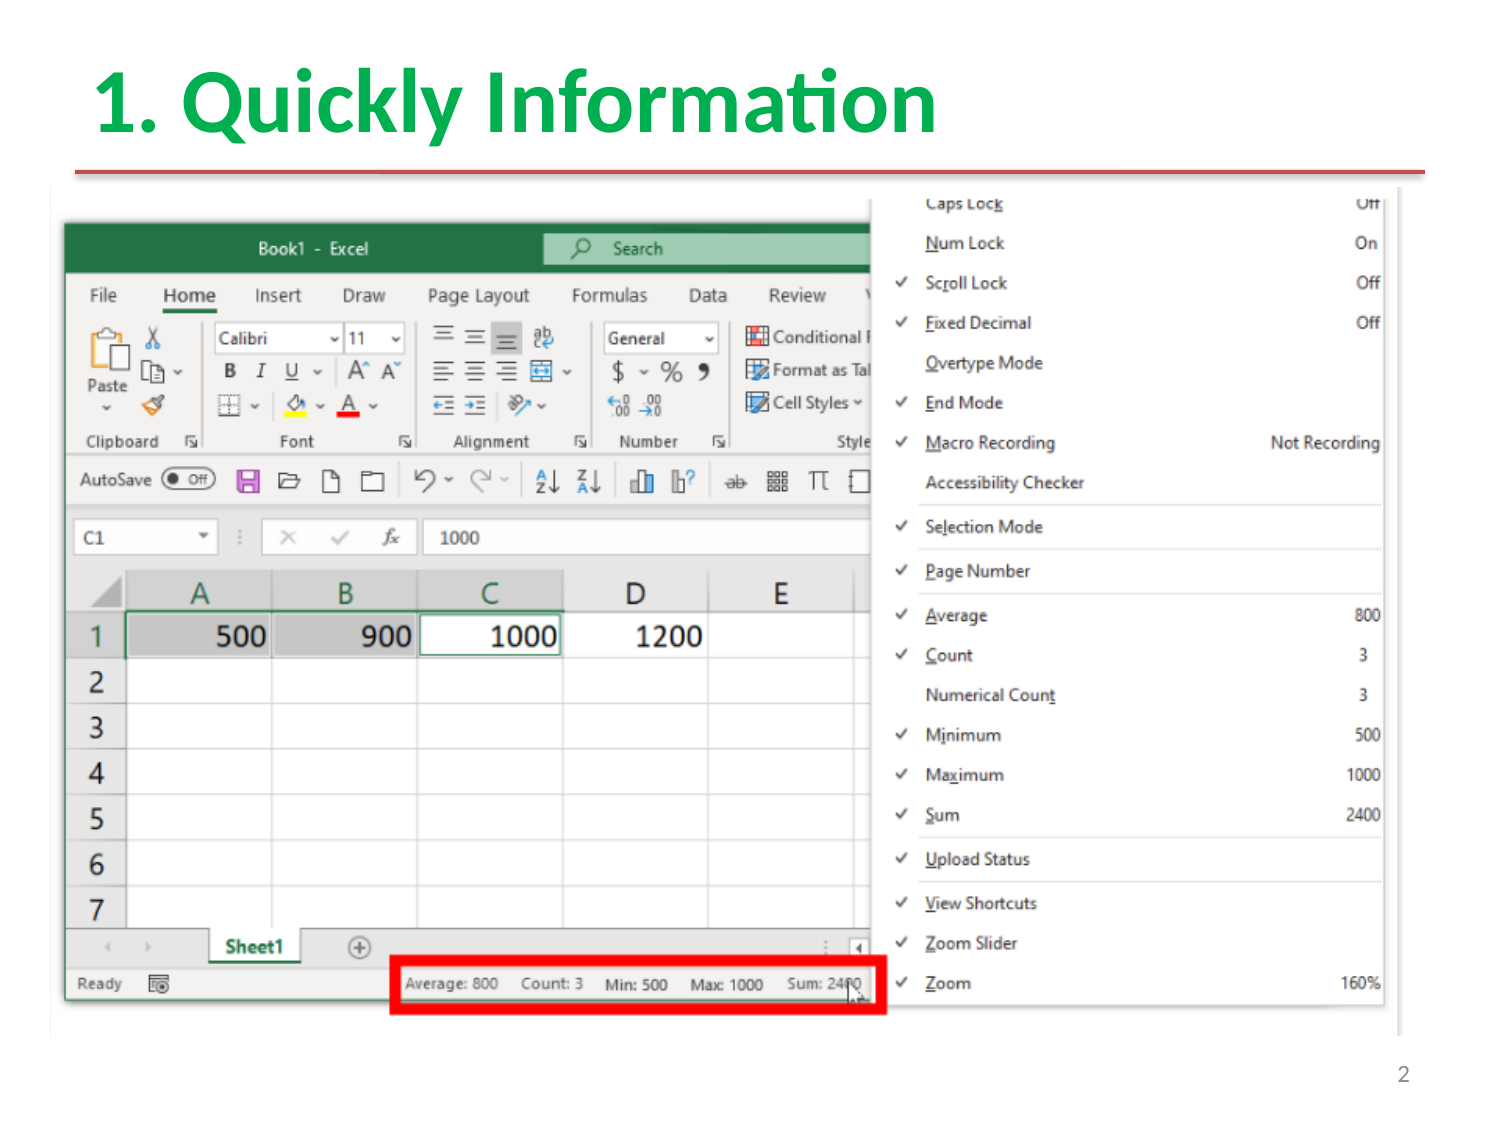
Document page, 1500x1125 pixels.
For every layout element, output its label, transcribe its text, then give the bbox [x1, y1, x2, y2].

slide_number 2 [1074, 1042, 1425, 1103]
picture [49, 187, 1403, 1036]
title 1. Quickly Information [75, 24, 1425, 166]
